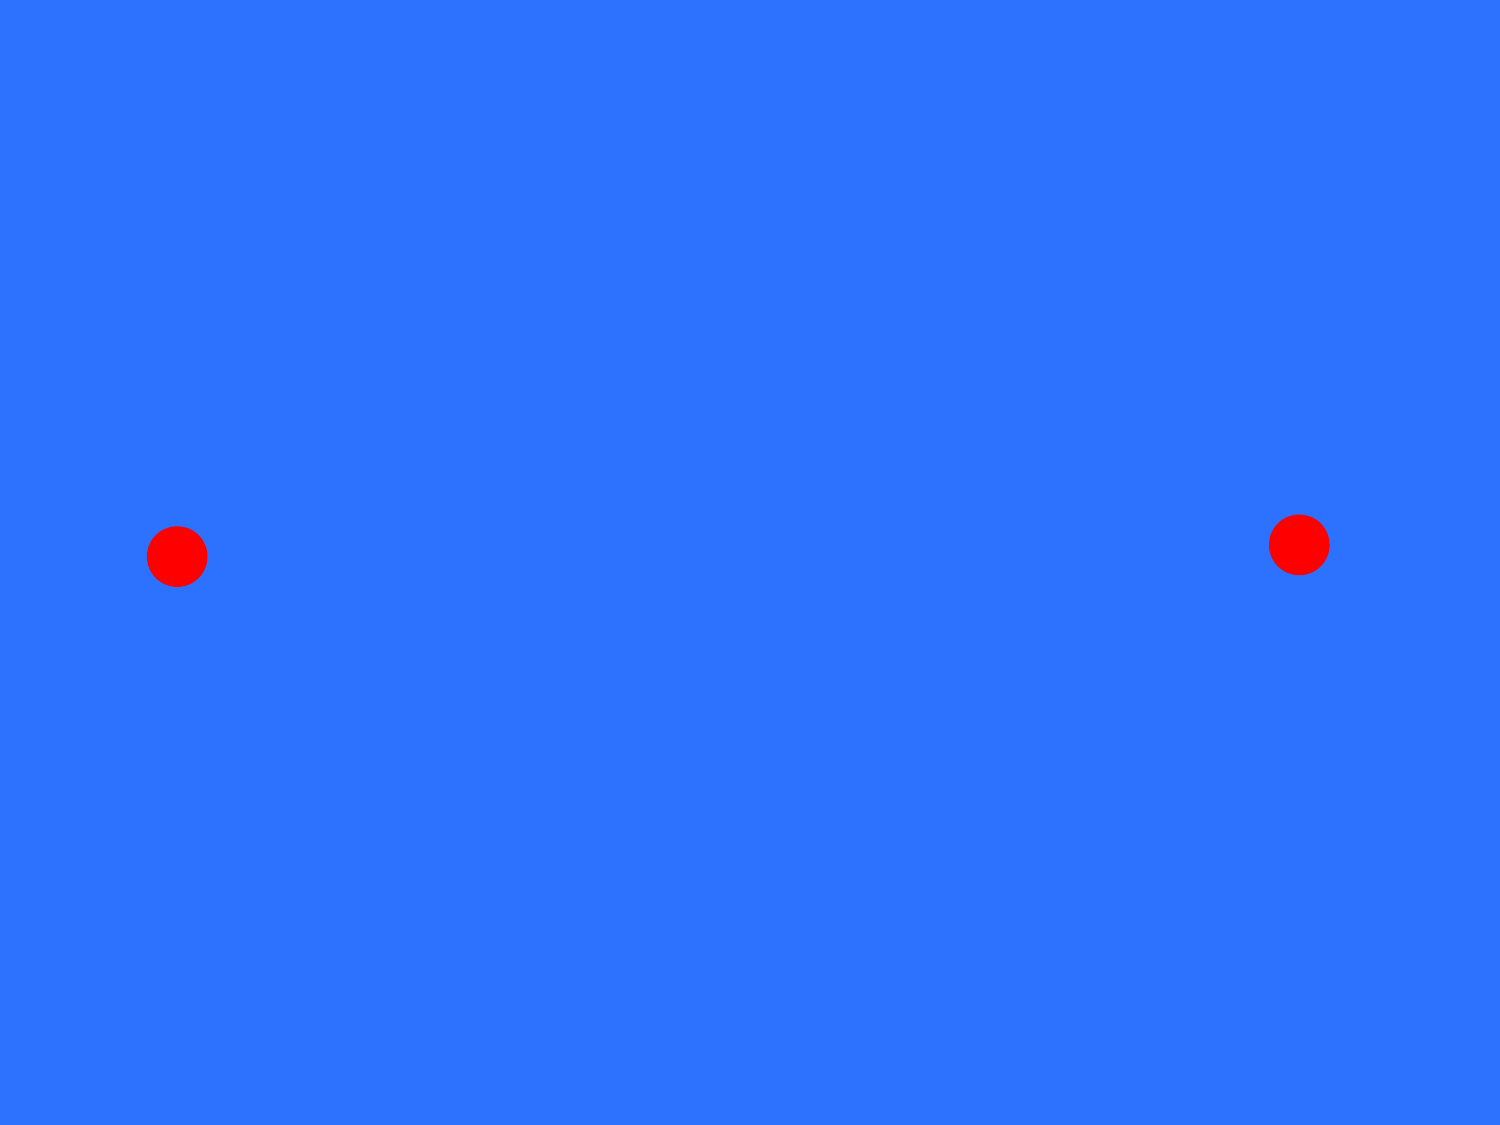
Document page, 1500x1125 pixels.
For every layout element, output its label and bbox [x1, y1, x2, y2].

text_box [147, 527, 207, 587]
text_box [1269, 515, 1329, 575]
